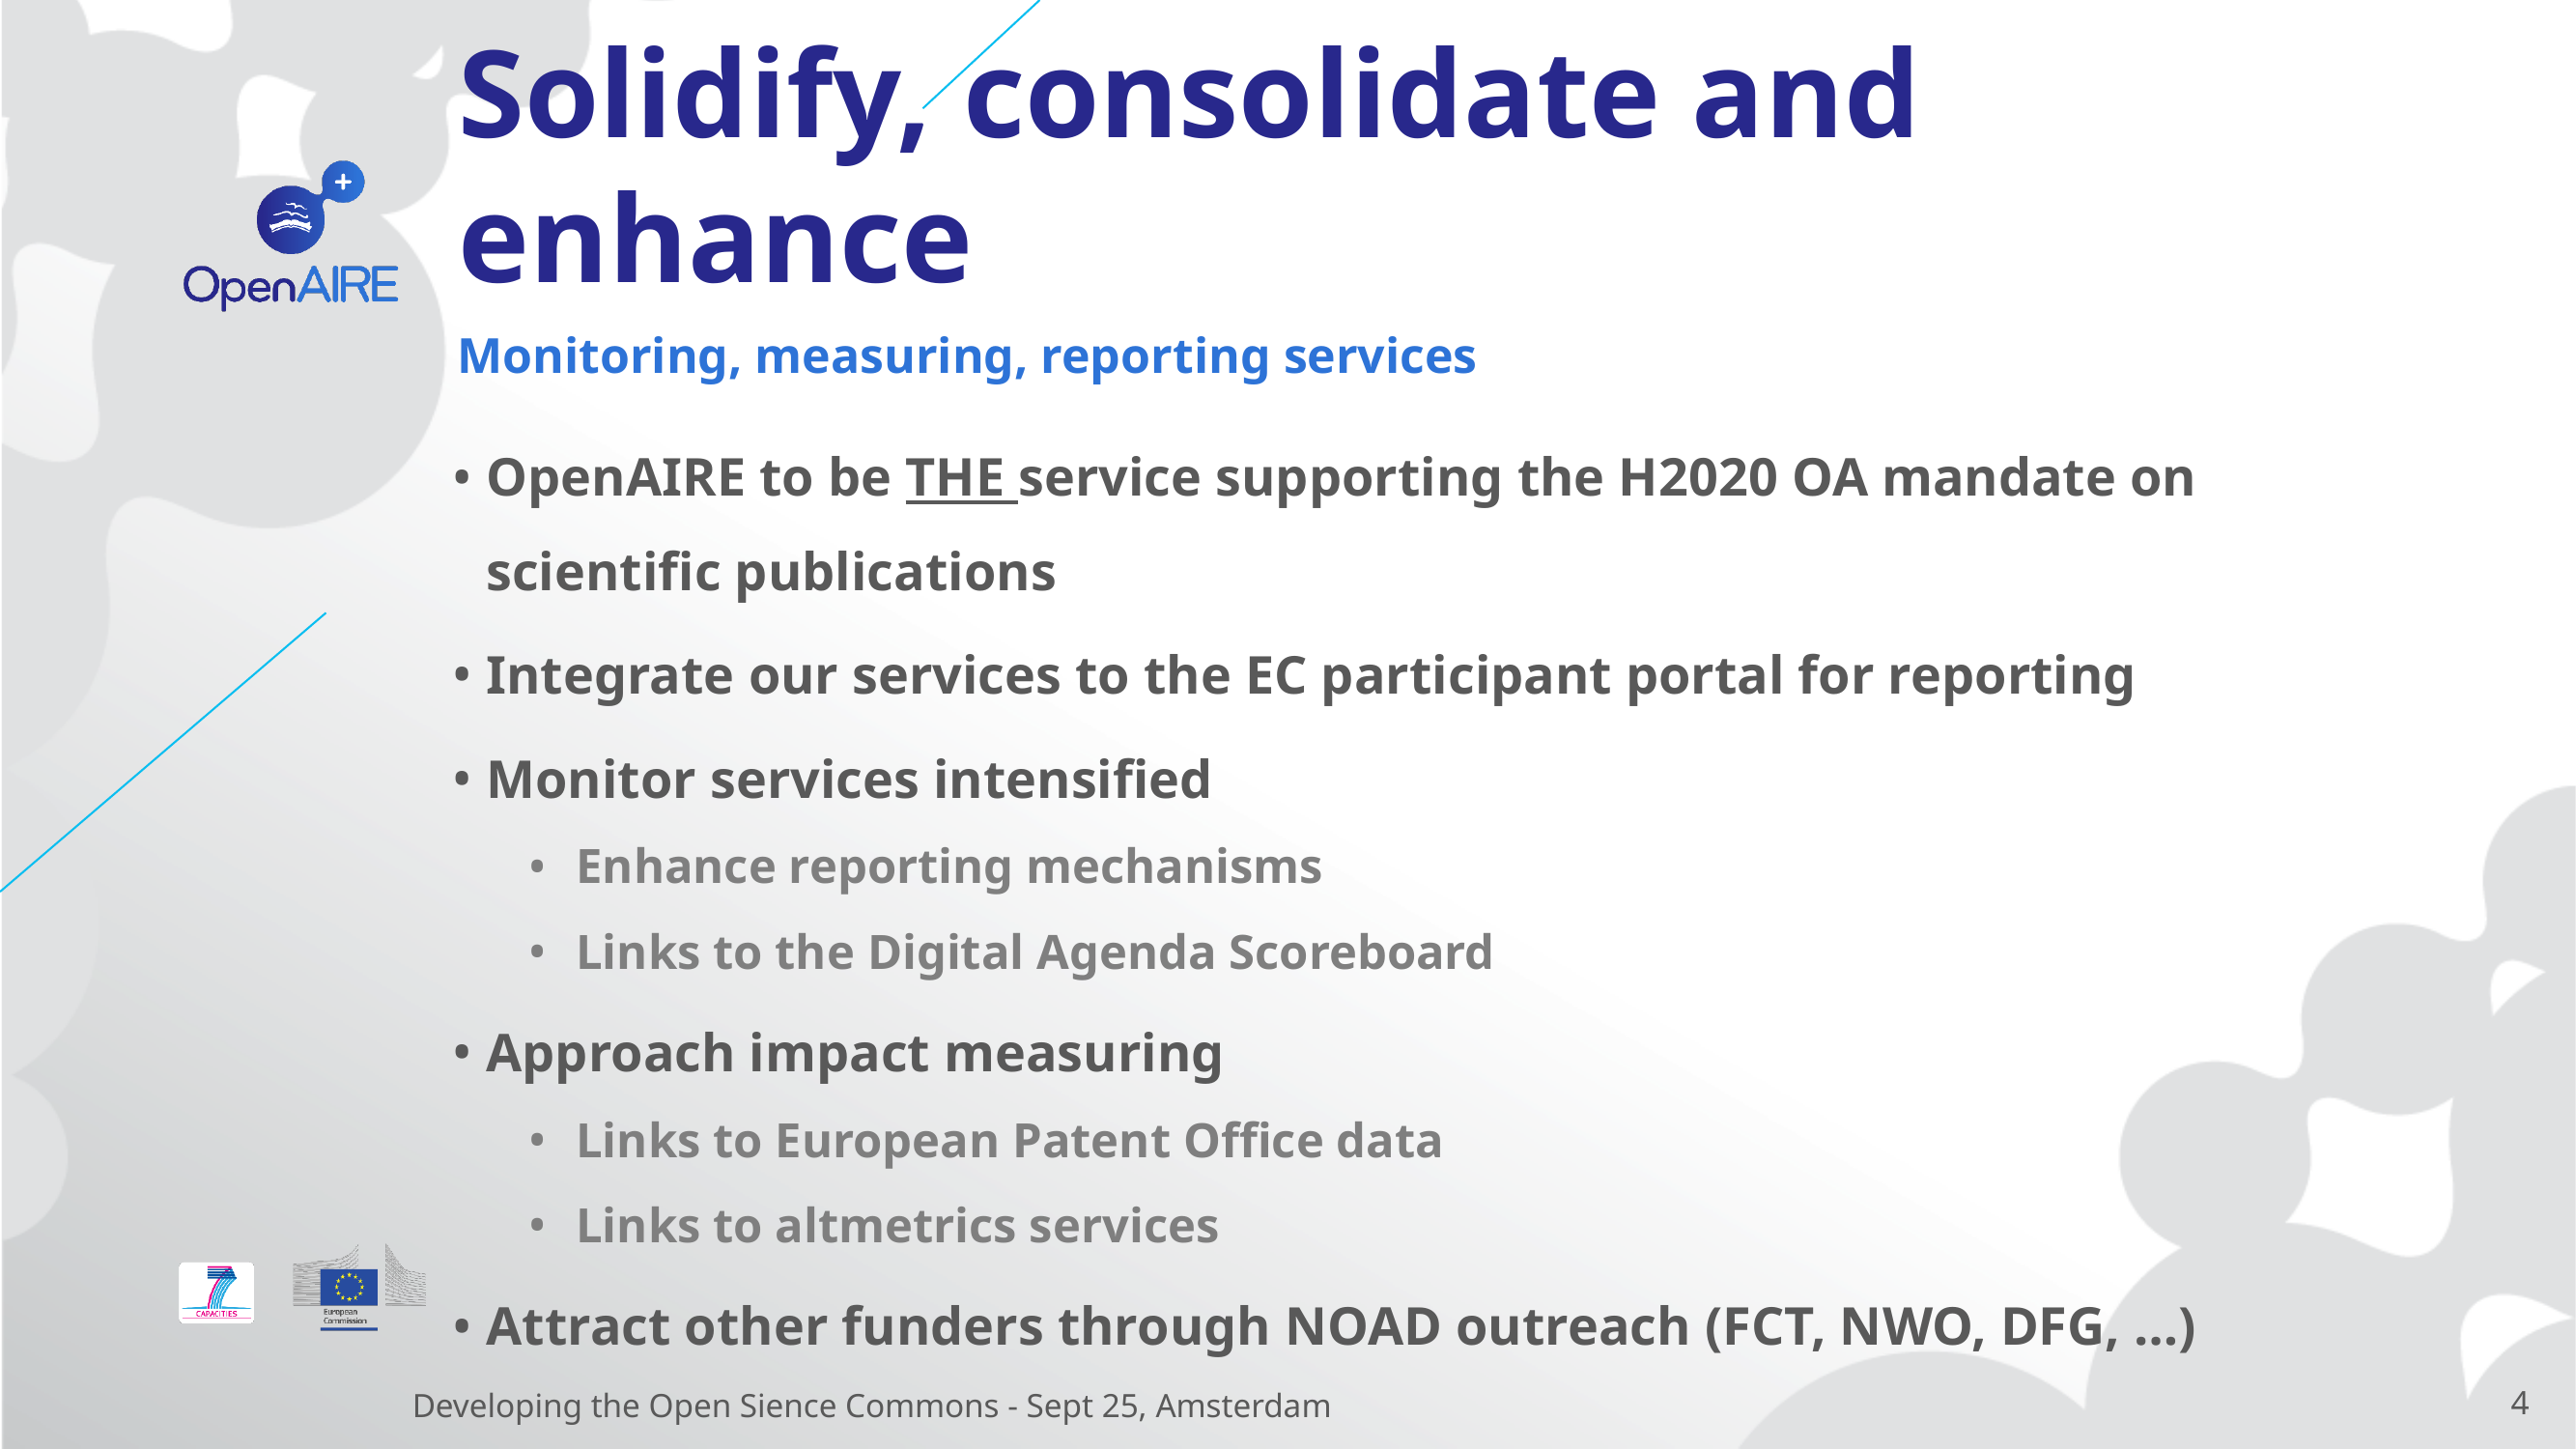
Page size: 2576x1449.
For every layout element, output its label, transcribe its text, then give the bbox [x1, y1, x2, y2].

slide_number 4 [2463, 1366, 2576, 1444]
list Monitoring, measuring, reporting services [443, 313, 2361, 394]
footer Developing the Open Sience Commons - Sept 25, Amsterdam [397, 1366, 2418, 1444]
title Solidify, consolidate and enhance [443, 51, 2361, 313]
list OpenAIRE to be THE service supporting the H2020 OA mandate on scientific publications Integrate our services to the EC participant portal for reporting Monitor services intensified Enhance reporting mechanisms Links to the Digital Agenda Scoreboard Approach impact measuring Links to European Patent Office data Links to altmetrics services Attract other funders through NOAD outreach (FCT, NWO, DFG, …) [443, 405, 2372, 1366]
picture [0, 0, 2576, 1449]
